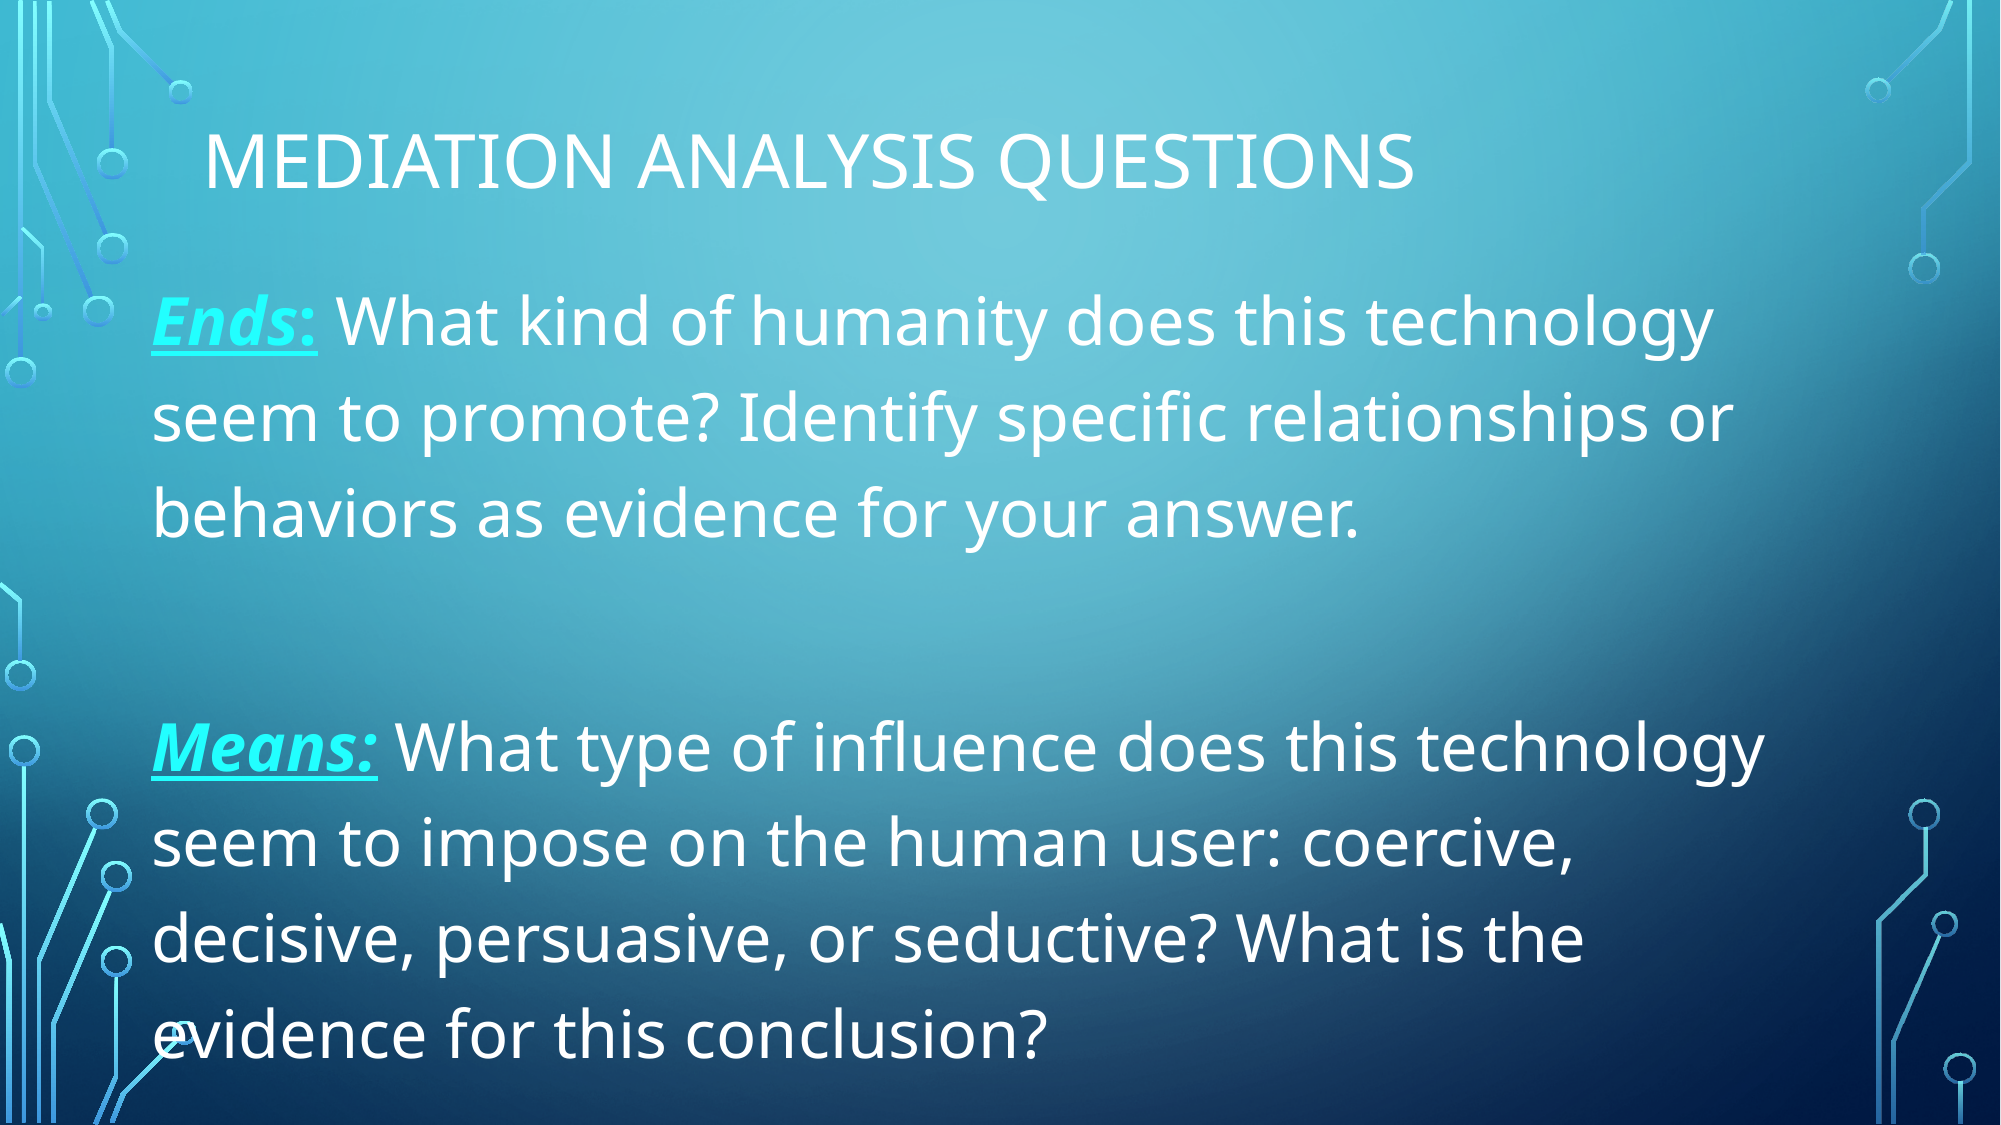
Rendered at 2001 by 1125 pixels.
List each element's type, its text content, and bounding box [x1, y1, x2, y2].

title Mediation Analysis Questions [187, 101, 1813, 228]
list Ends: What kind of humanity does this technology seem to promote? Identify specific relationships or behaviors as evidence for your answer. Means: What type of influence does this technology seem to impose on the human user: coercive, decisive, persuasive, or seductive? What is the evidence for this conclusion? [136, 255, 1848, 1050]
